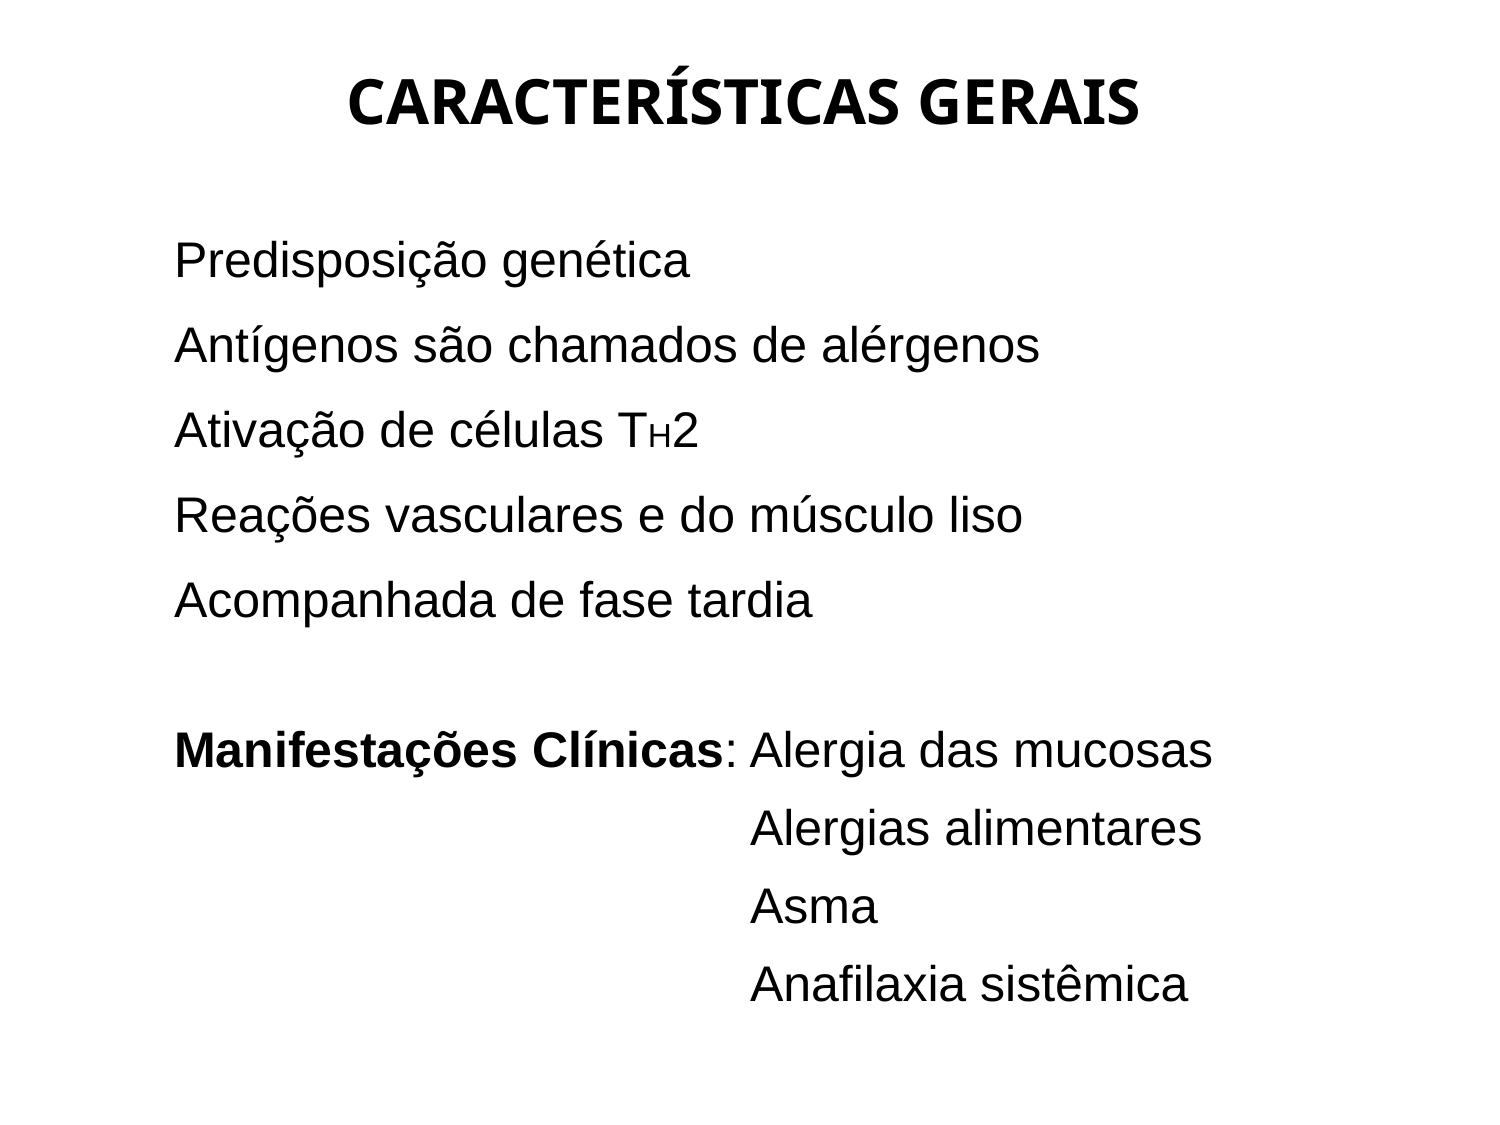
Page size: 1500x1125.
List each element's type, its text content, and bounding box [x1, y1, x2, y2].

text_box Manifestações Clínicas: Alergia das mucosas Alergias alimentares Asma Anafilaxia sistêmica [159, 692, 1388, 1122]
text_box Predisposição genética Antígenos são chamados de alérgenos Ativação de células TH2 Reações vasculares e do músculo liso Acompanhada de fase tardia [159, 219, 1365, 635]
text_box CARACTERÍSTICAS GERAIS [218, 54, 1270, 145]
